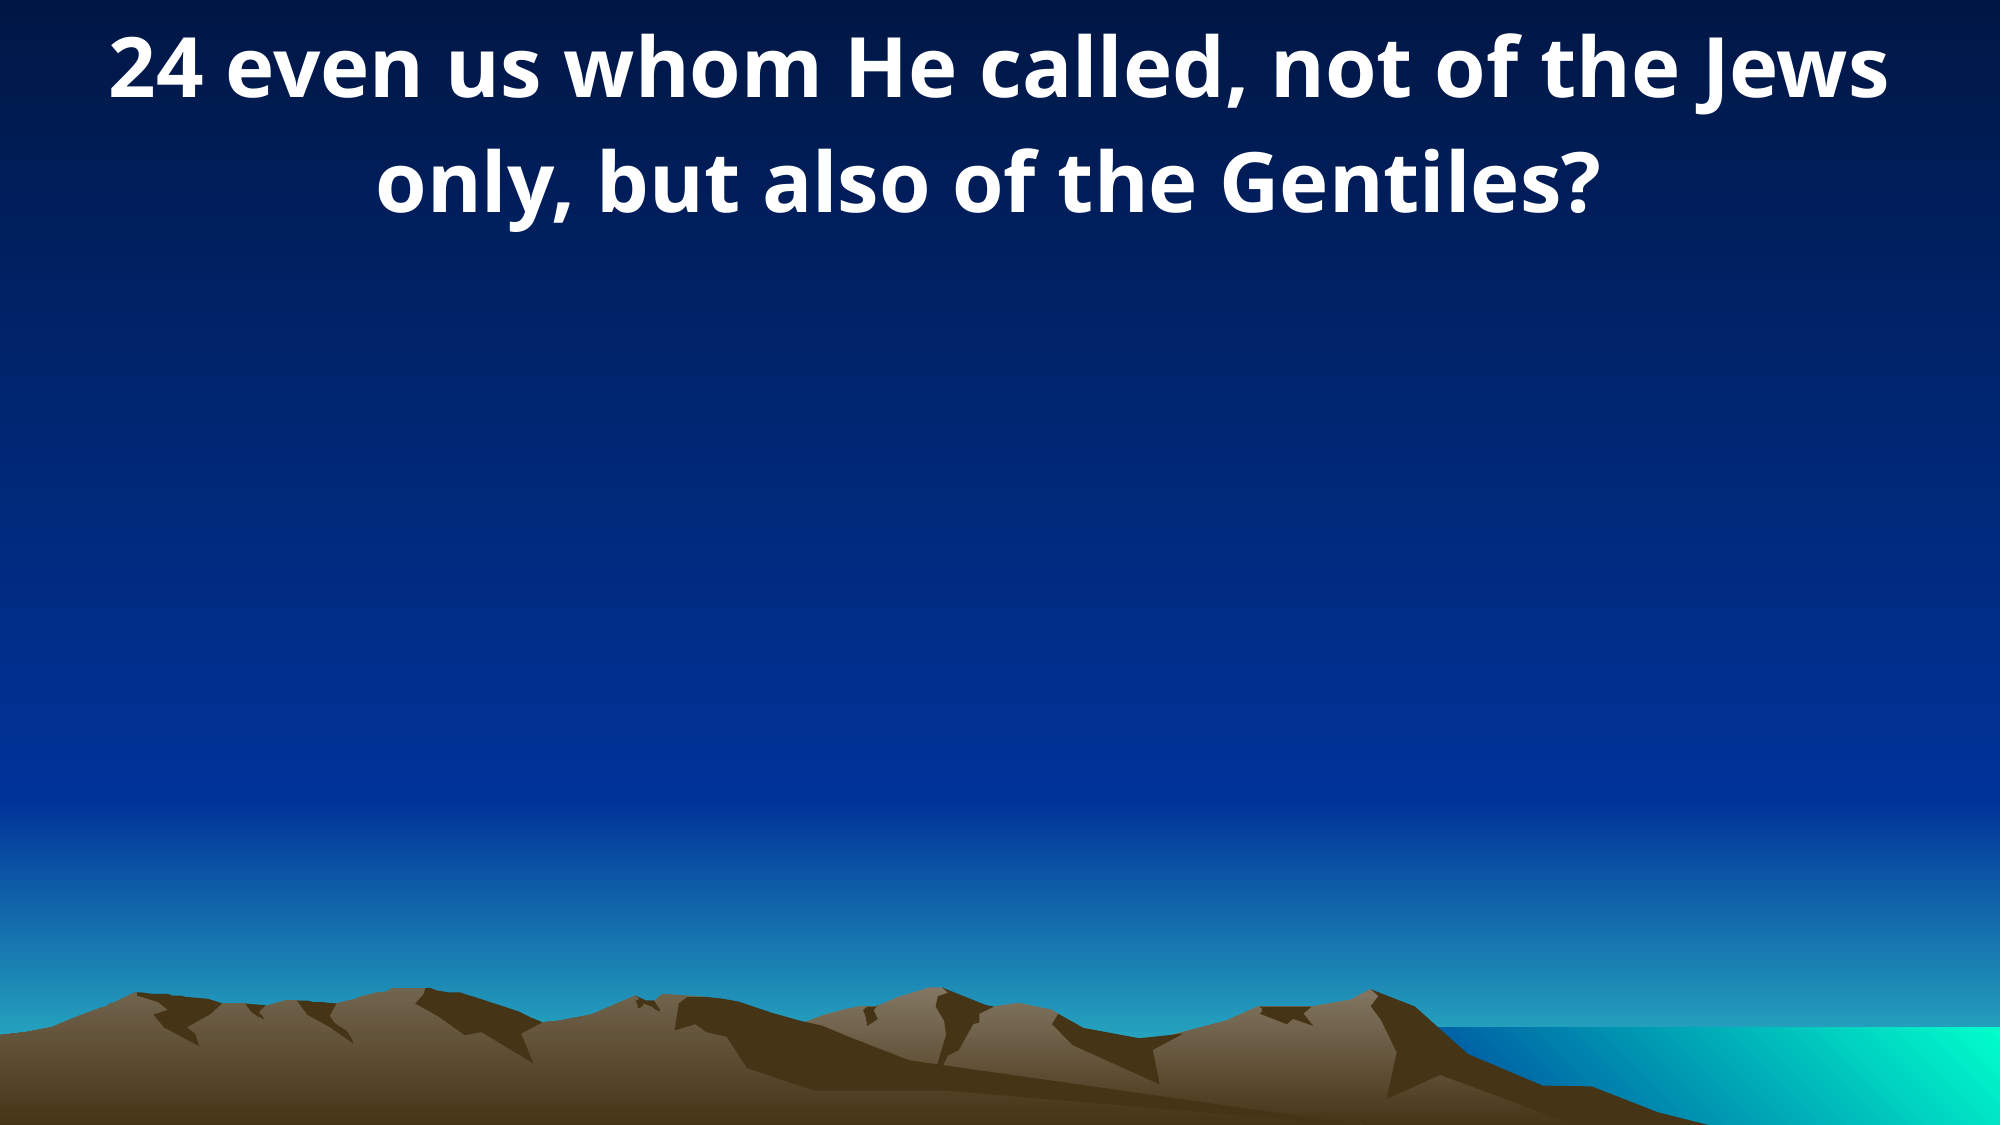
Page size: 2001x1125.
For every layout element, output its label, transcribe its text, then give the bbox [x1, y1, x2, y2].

text_box 24 even us whom He called, not of the Jews only, but also of the Gentiles? [0, 0, 2000, 900]
